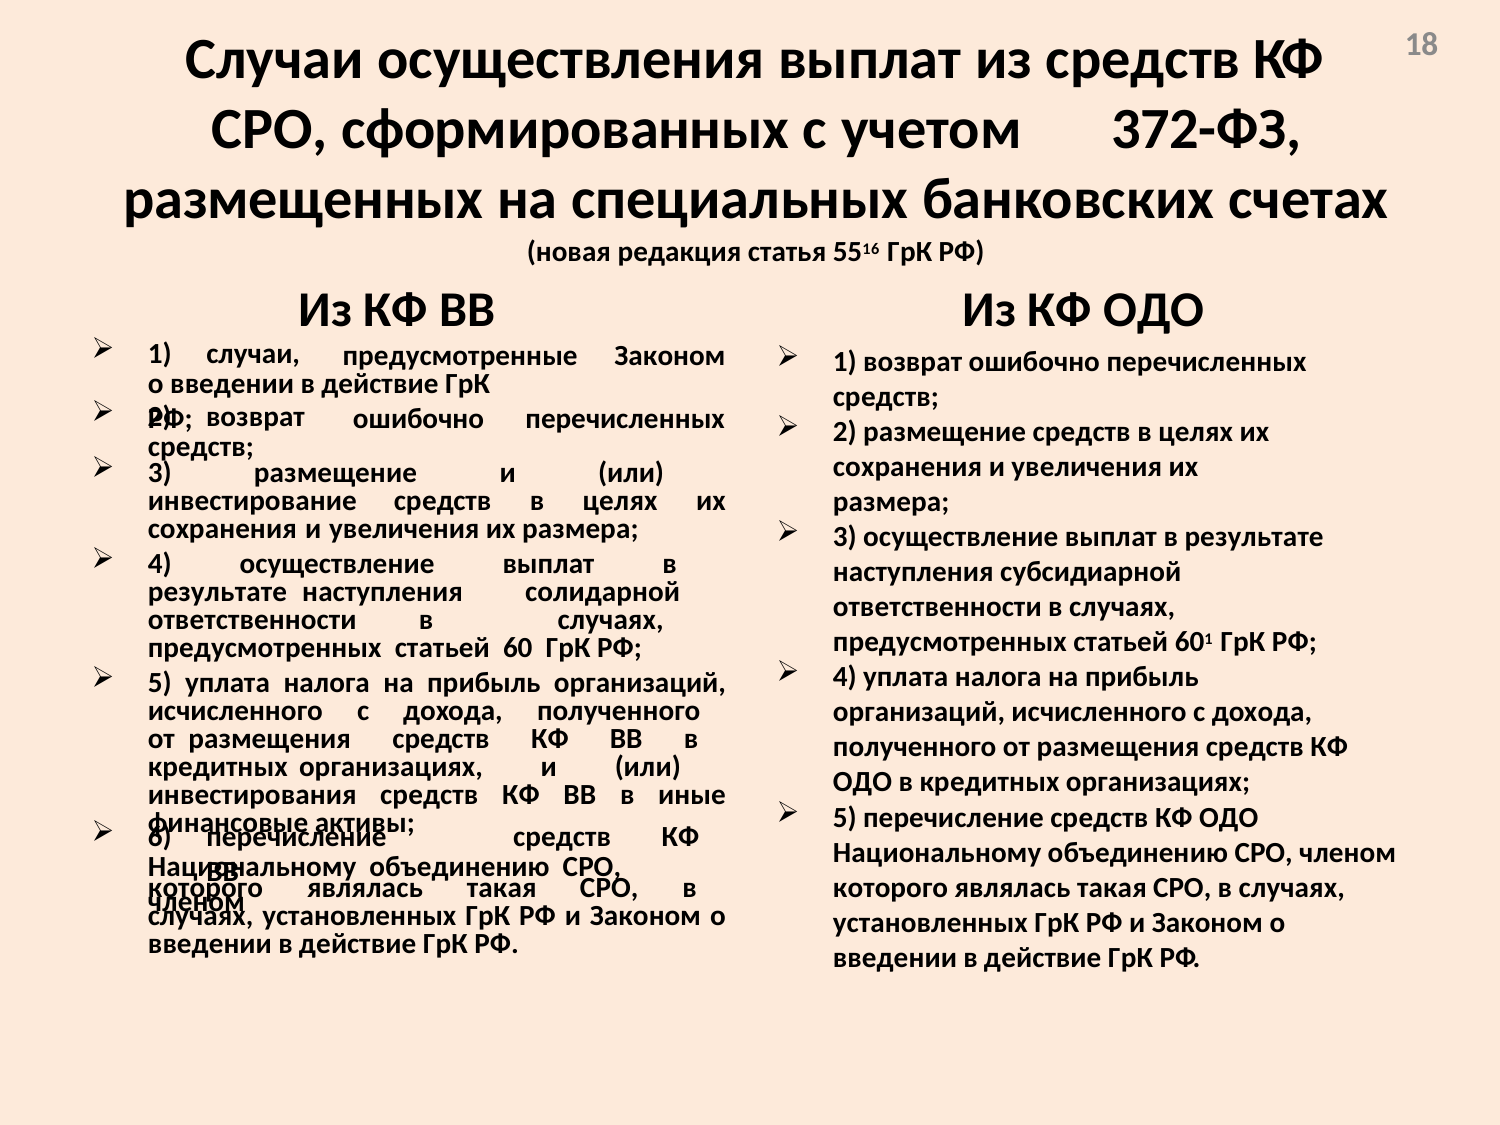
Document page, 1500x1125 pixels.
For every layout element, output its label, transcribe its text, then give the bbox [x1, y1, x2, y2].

text_box СРО, сформированных с учетом 372-ФЗ, размещенных на специальных банковских счетах (новая редакция статья 5516 ГрК РФ) [119, 90, 1392, 268]
list Из КФ ОДО 1) возврат ошибочно перечисленных средств; 2) размещение средств в целях их сохранения и увеличения их размера; 3) осуществление выплат в результате наступления субсидиарной ответственности в случаях, предусмотренных статьей 601 ГрК РФ; 4) уплата налога на прибыль организаций, исчисленного с дохода, полученного от размещения средств КФ ОДО в кредитных организациях; 5) перечисление средств КФ ОДО Национальному объединению СРО, членом которого являлась такая СРО, в случаях, установленных ГрК РФ и Законом о введении в действие ГрК РФ. [87, 276, 1412, 974]
text_box Случаи осуществления выплат из средств КФ [183, 20, 1327, 90]
text_box 18 [1402, 22, 1441, 63]
